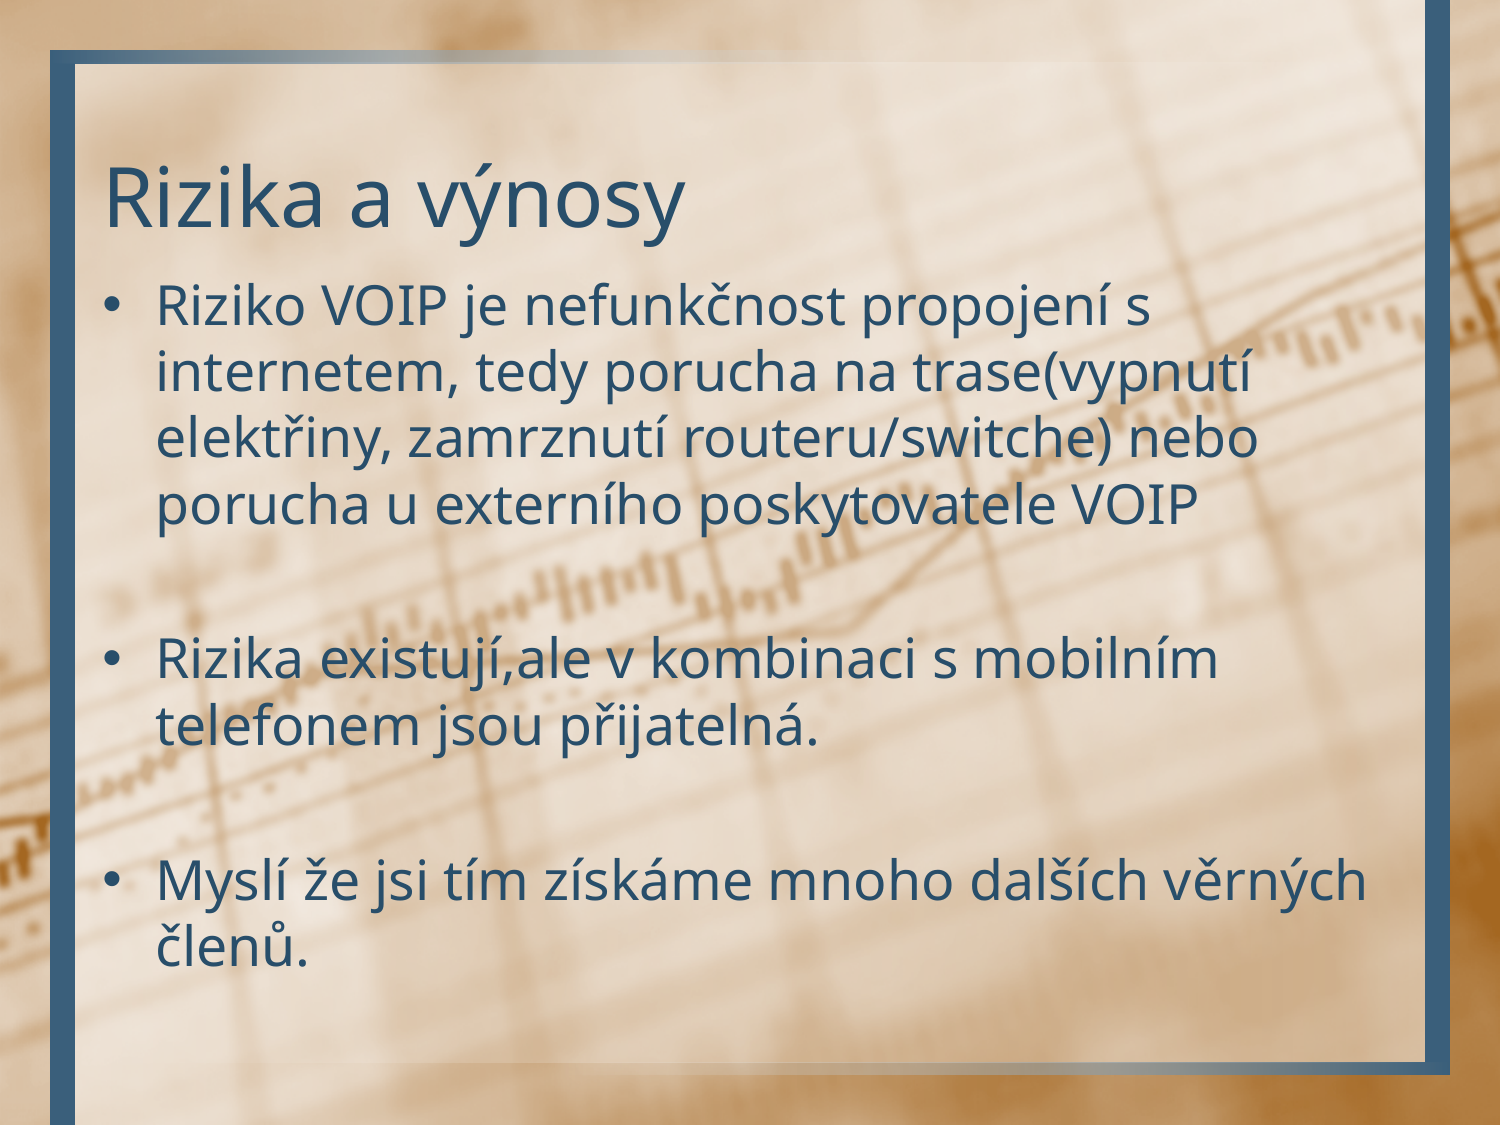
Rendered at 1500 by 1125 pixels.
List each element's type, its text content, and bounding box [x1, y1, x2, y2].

list Riziko VOIP je nefunkčnost propojení s internetem, tedy porucha na trase(vypnutí elektřiny, zamrznutí routeru/switche) nebo porucha u externího poskytovatele VOIP Rizika existují,ale v kombinaci s mobilním telefonem jsou přijatelná. Myslí že jsi tím získáme mnoho dalších věrných členů. [87, 262, 1413, 987]
title Rizika a výnosy [87, 75, 1413, 252]
